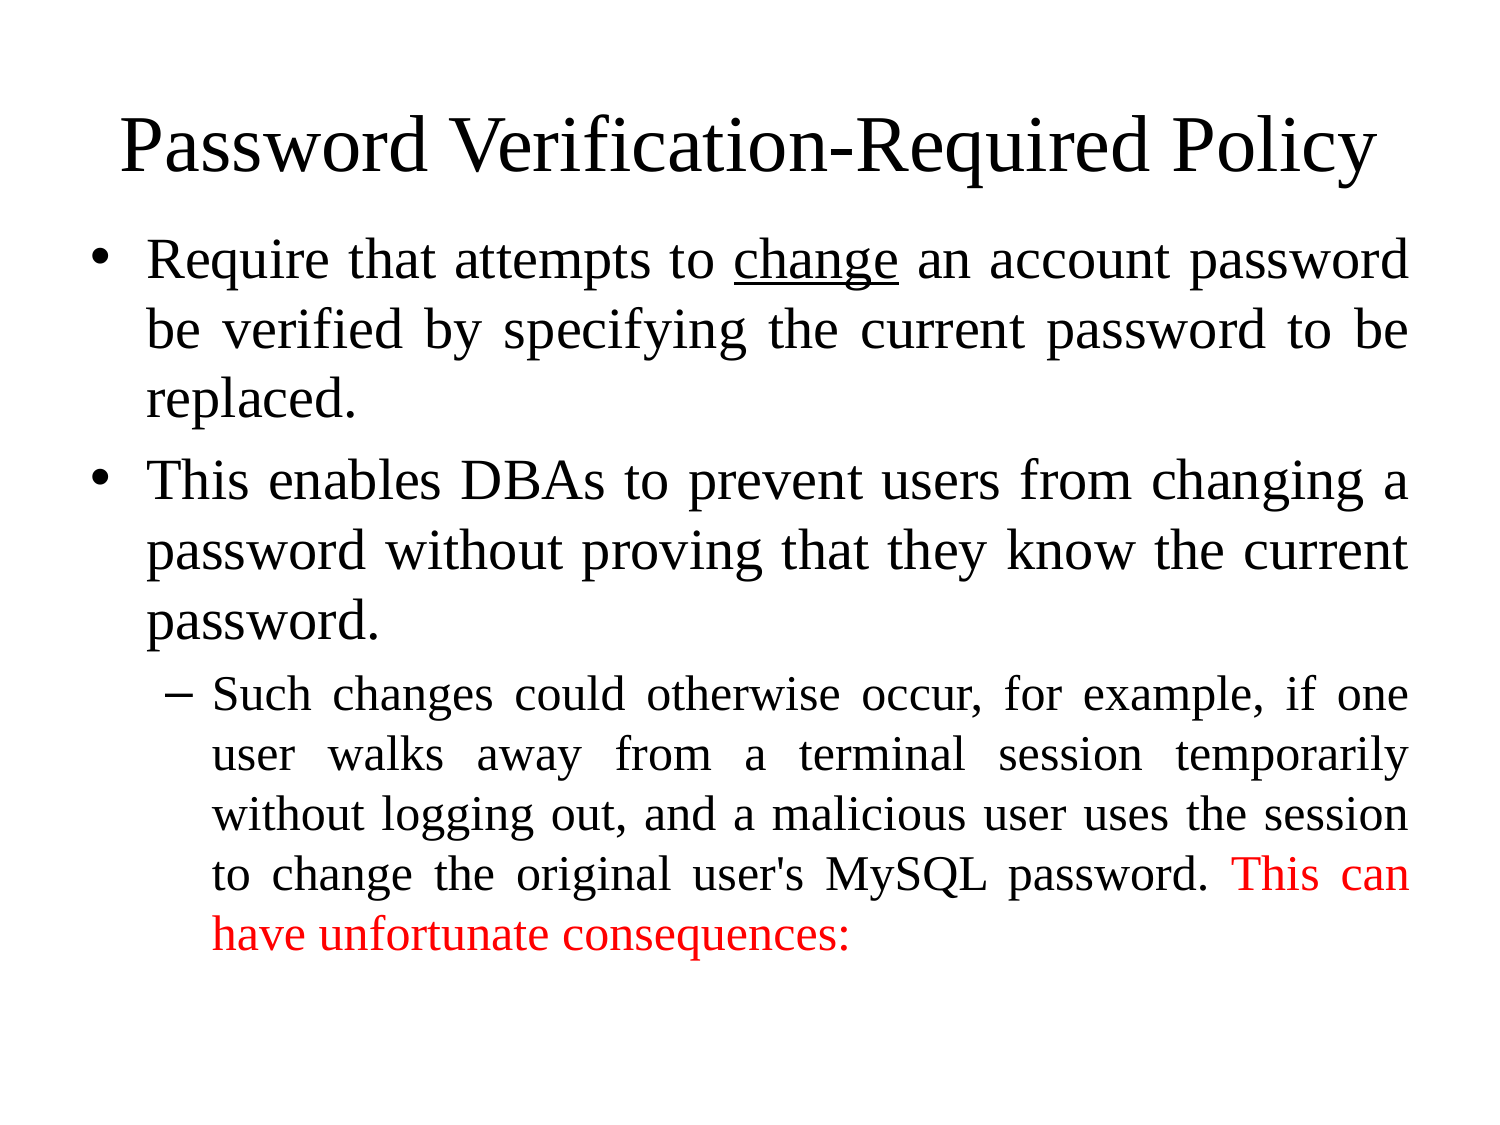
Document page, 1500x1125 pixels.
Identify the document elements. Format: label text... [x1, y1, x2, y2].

title Password Verification-Required Policy [75, 45, 1425, 212]
list Require that attempts to change an account password be verified by specifying the current password to be replaced. This enables DBAs to prevent users from changing a password without proving that they know the current password. Such changes could otherwise occur, for example, if one user walks away from a terminal session temporarily without logging out, and a malicious user uses the session to change the original user's MySQL password. This can have unfortunate consequences: [75, 212, 1425, 1075]
